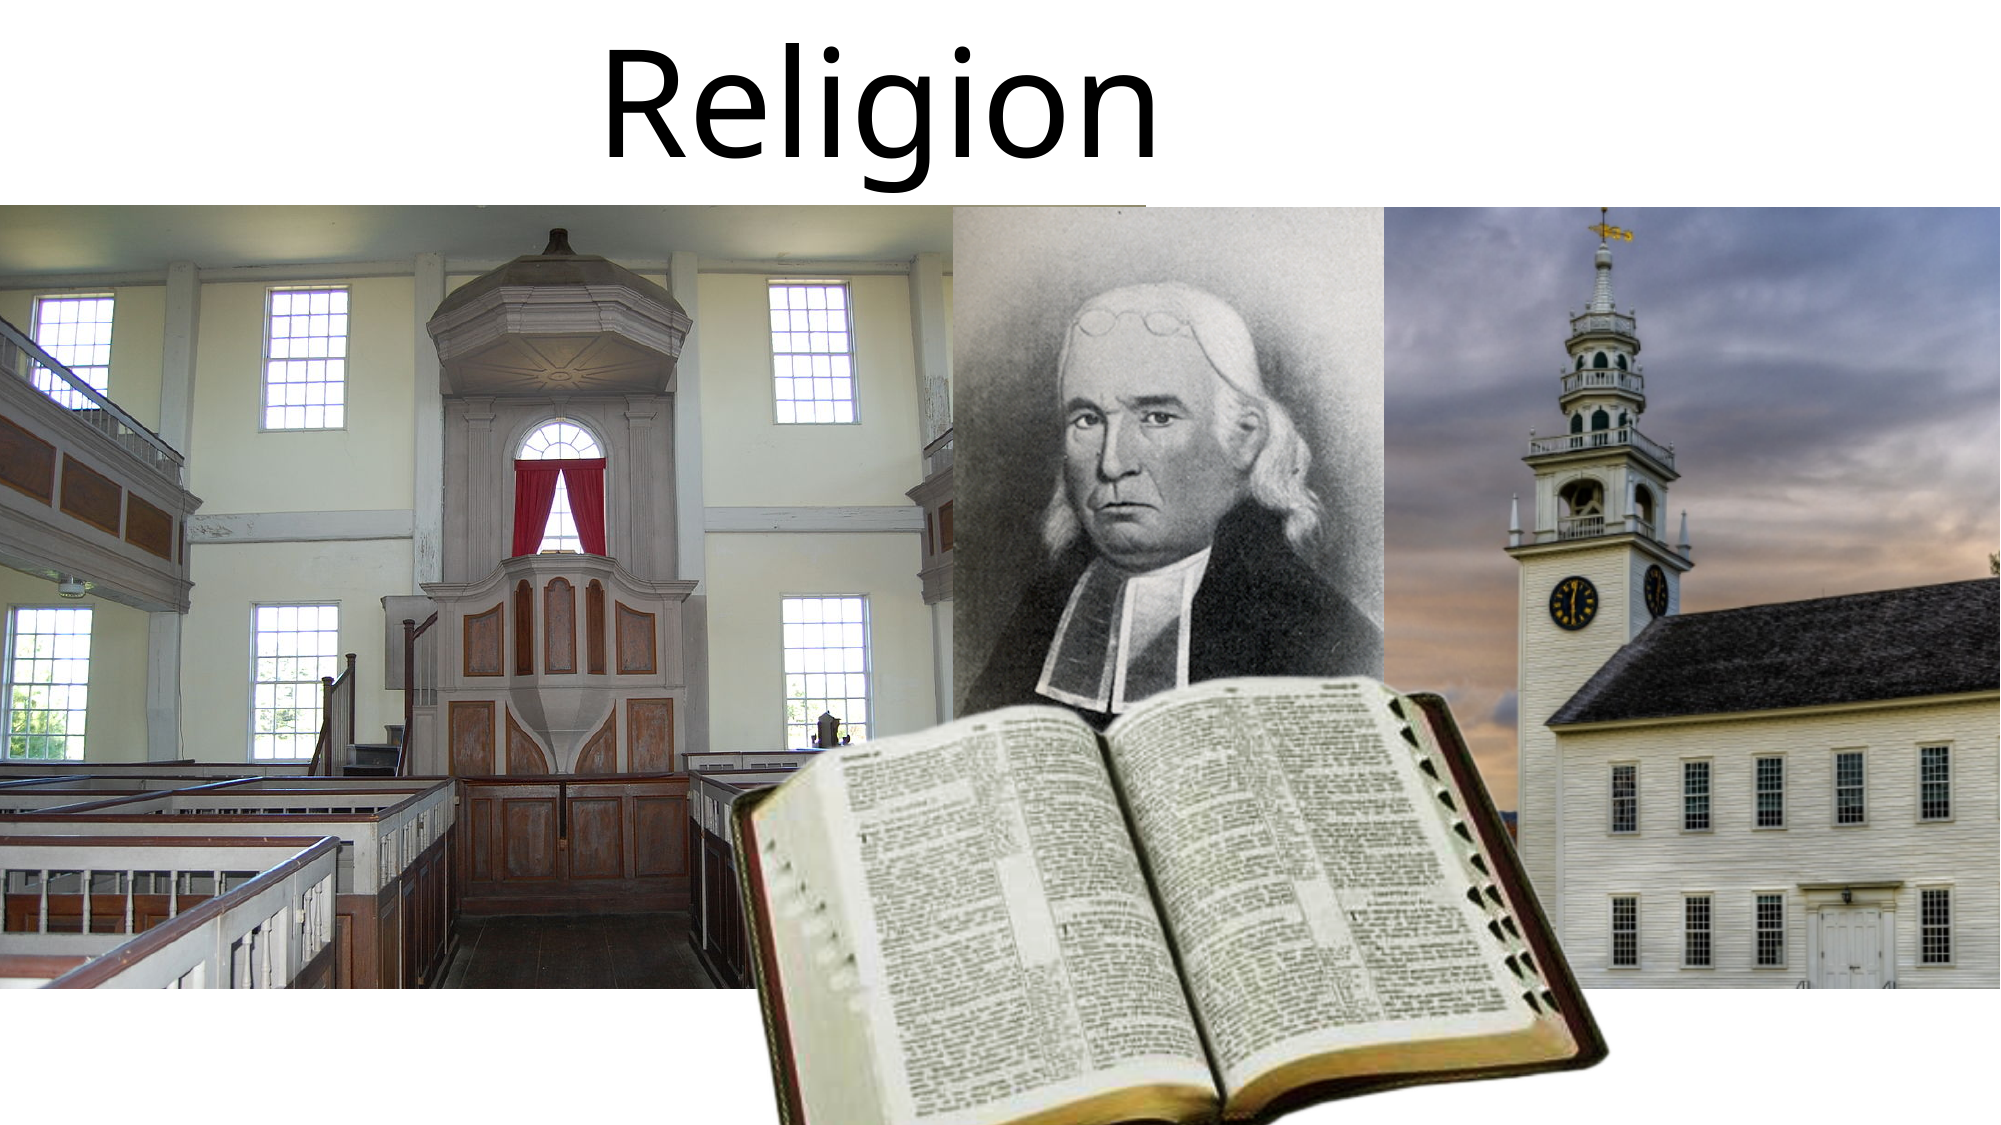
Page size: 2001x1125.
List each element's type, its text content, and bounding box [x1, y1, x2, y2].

text_box Religion [580, 0, 1181, 195]
picture [0, 205, 2000, 1125]
